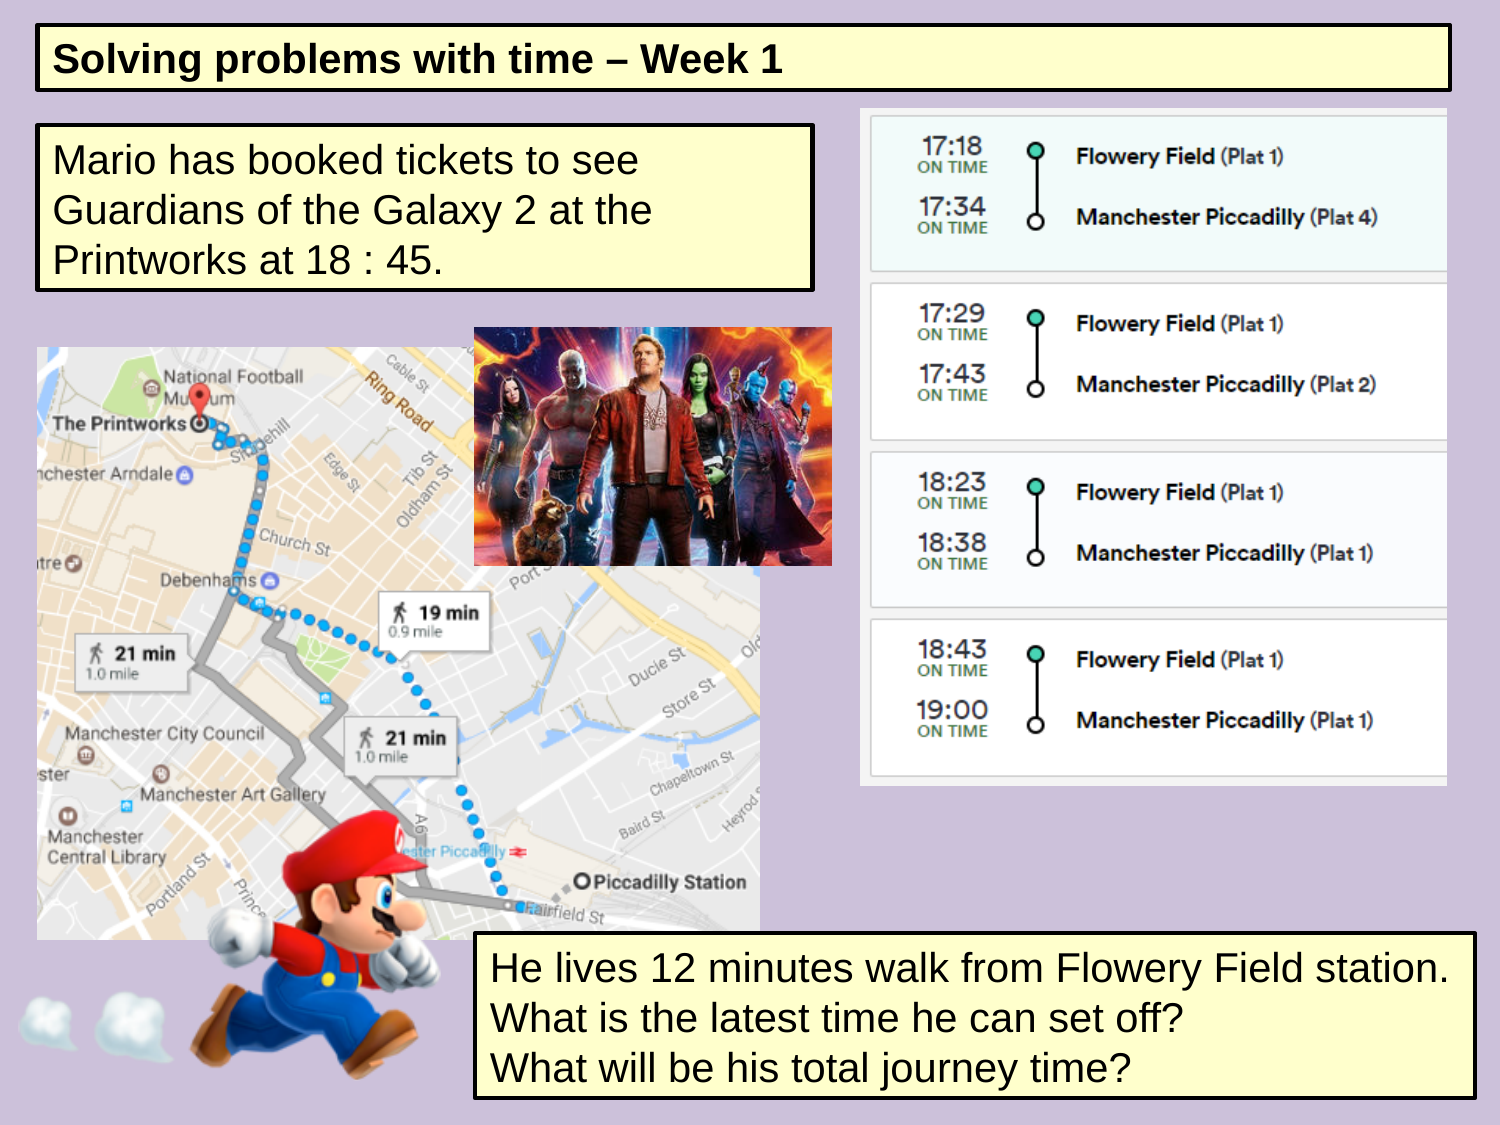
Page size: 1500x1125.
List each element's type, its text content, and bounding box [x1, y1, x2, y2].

text_box Solving problems with time – Week 1 [37, 24, 1450, 90]
text_box Mario has booked tickets to see Guardians of the Galaxy 2 at the Printworks at 18 : 45. [37, 125, 813, 290]
text_box He lives 12 minutes walk from Flowery Field station. What is the latest time he can set off? What will be his total journey time? [634, 933, 1475, 1099]
picture [0, 327, 832, 1125]
picture [859, 107, 1447, 786]
